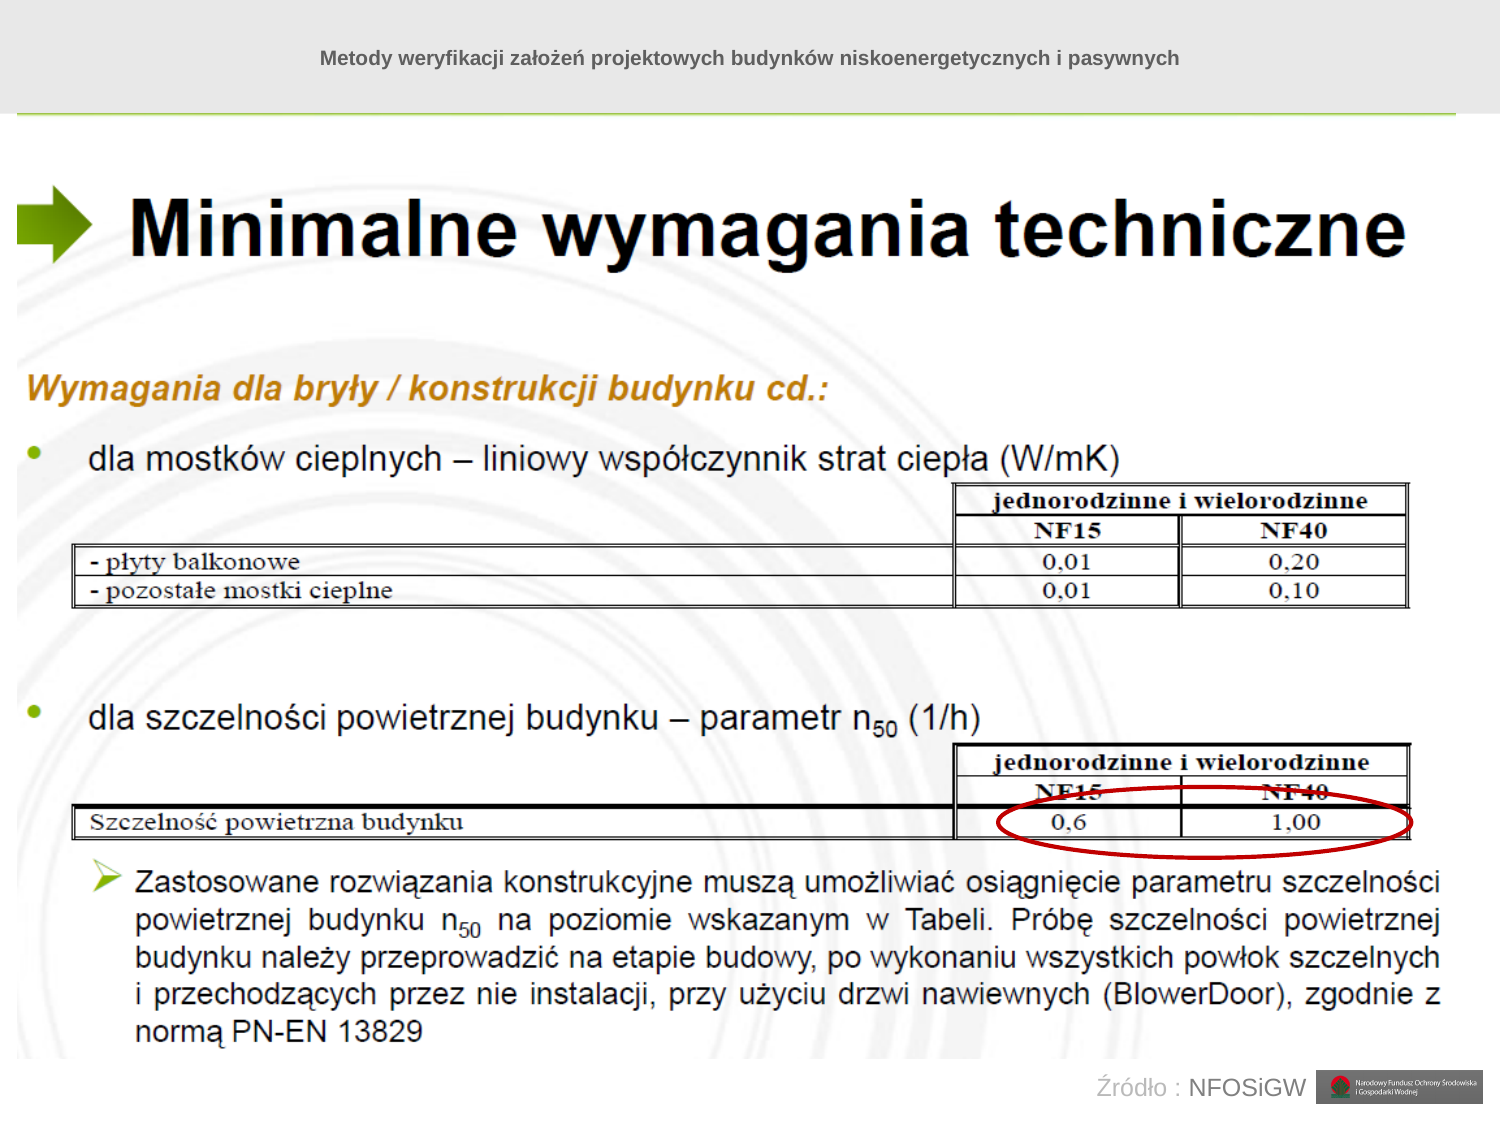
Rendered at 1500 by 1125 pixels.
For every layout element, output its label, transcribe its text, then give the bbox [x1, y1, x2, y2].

text_box Źródło : NFOSiGW [1081, 1066, 1322, 1109]
picture [1316, 1070, 1483, 1105]
text_box Metody weryfikacji założeń projektowych budynków niskoenergetycznych i pasywnych [0, 0, 1500, 114]
picture [17, 113, 1456, 1059]
